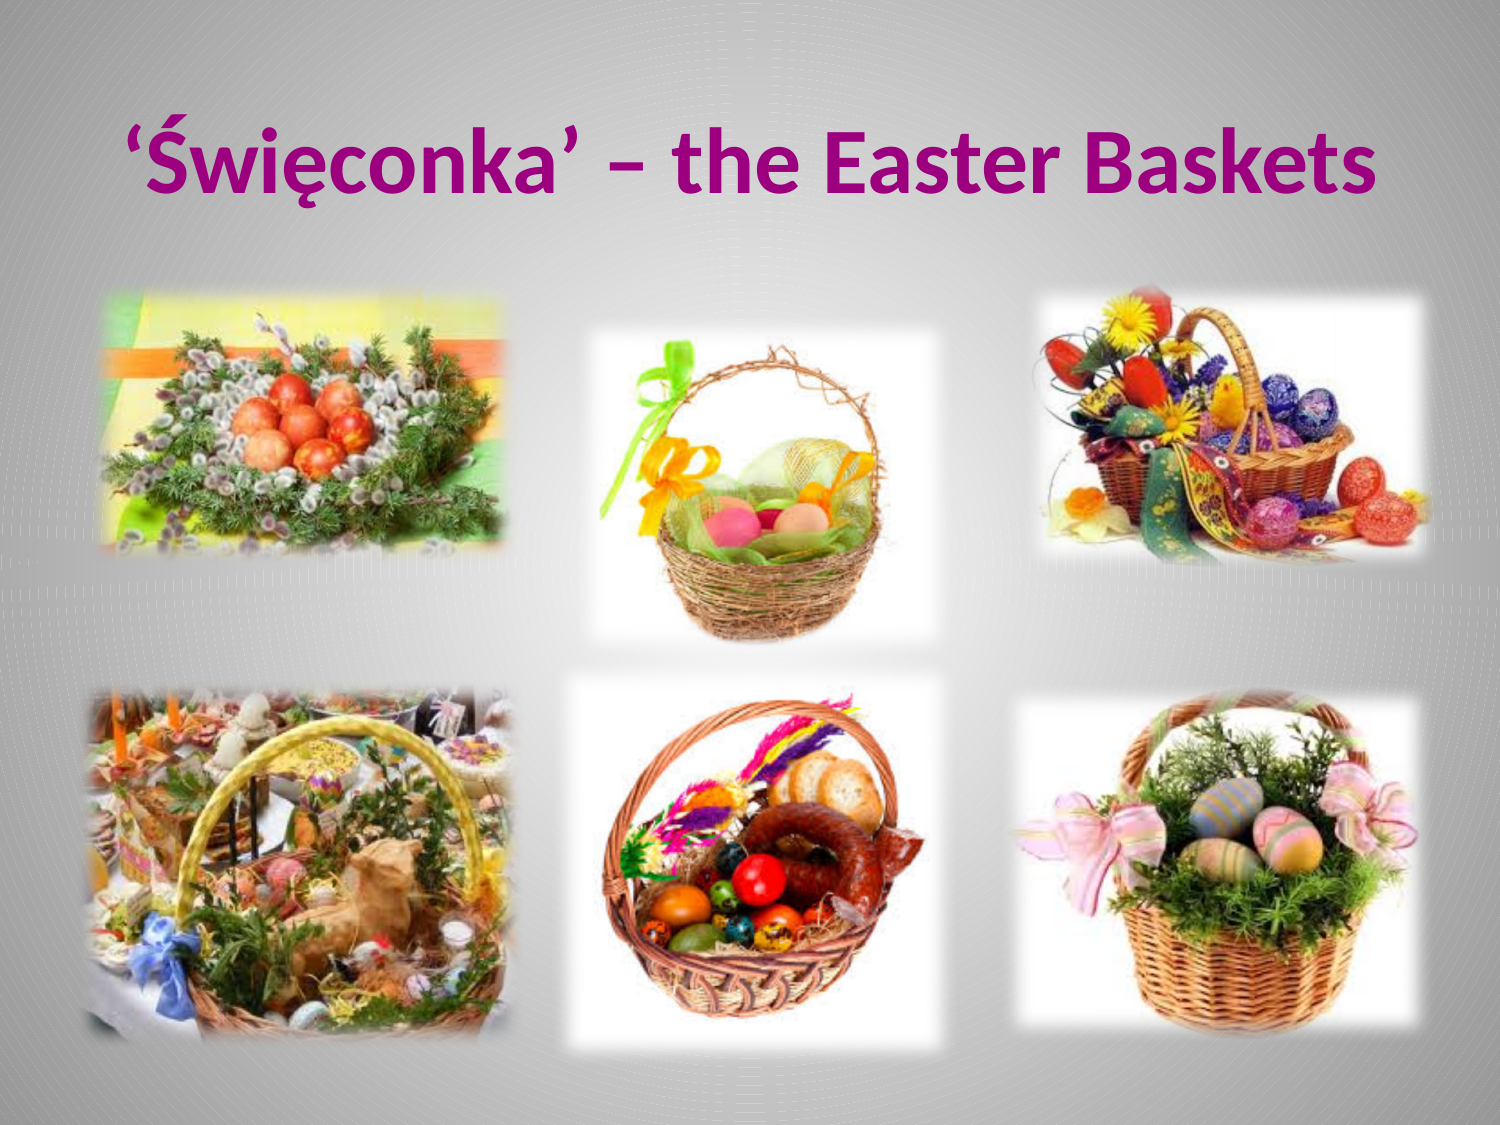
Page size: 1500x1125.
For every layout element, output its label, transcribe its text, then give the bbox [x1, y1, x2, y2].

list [572, 311, 956, 655]
picture [997, 680, 1436, 1046]
picture [76, 680, 524, 1049]
picture [548, 656, 961, 1068]
picture [1021, 278, 1441, 573]
title ‘Święconka’ – the Easter Baskets [75, 45, 1425, 268]
picture [88, 278, 519, 566]
